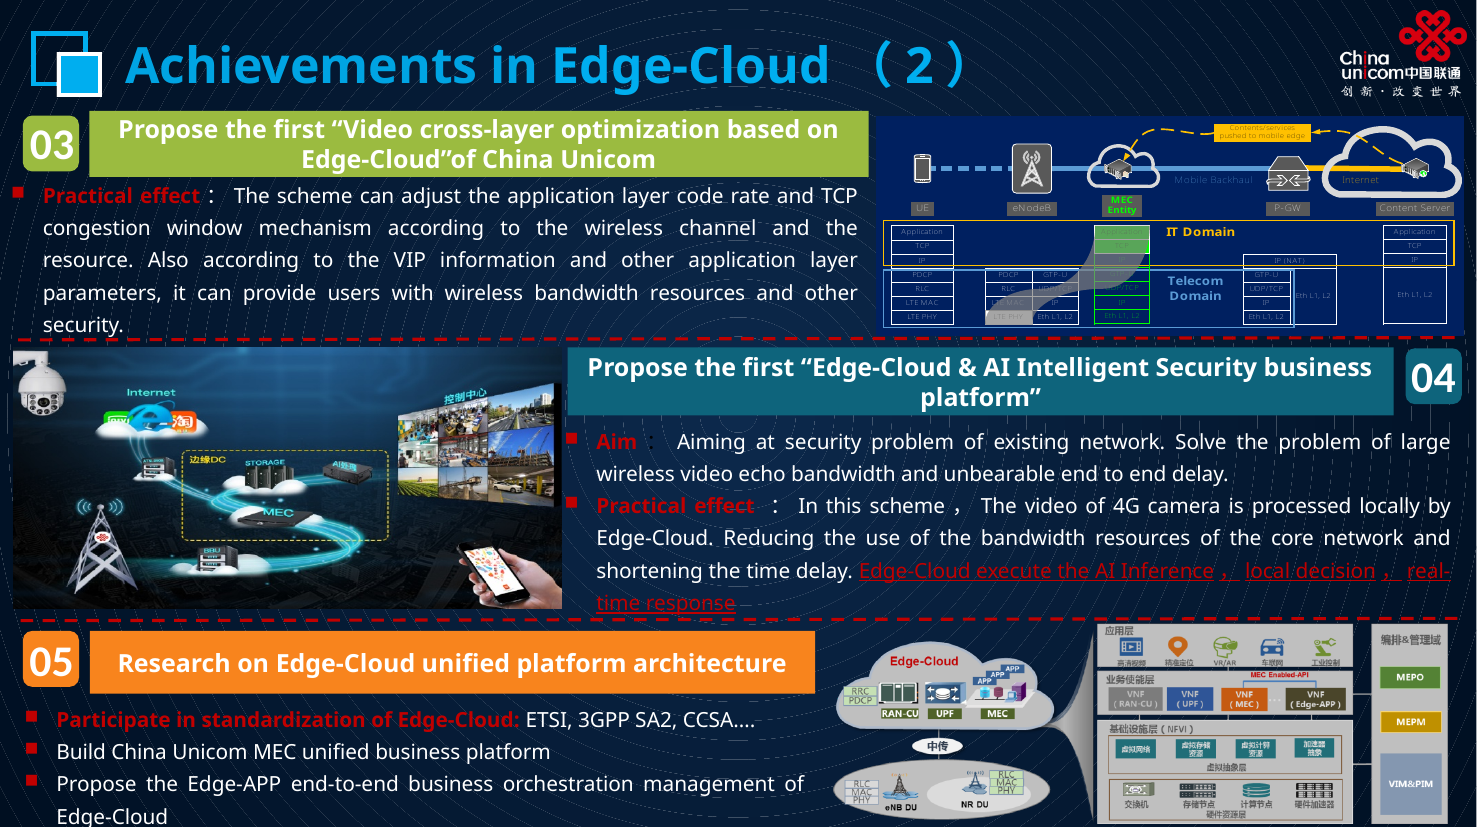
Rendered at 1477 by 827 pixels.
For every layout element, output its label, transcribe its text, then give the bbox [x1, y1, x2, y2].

text_box Research on Edge-Cloud unified platform architecture [89, 630, 816, 693]
text_box Aim：Aiming at security problem of existing network. Solve the problem of large wireless video echo bandwidth and unbearable end to end delay. Practical effect ：In this scheme，The video of 4G camera is processed locally by Edge-Cloud. Reducing the use of the bandwidth resources of the core network and shortening the time delay. Edge-Cloud execute the AI Inference，local decision，real-time response [553, 415, 1462, 618]
text_box Participate in standardization of Edge-Cloud: ETSI, 3GPP SA2, CCSA…. Build China Unicom MEC unified business platform Propose the Edge-APP end-to-end business orchestration management of Edge-Cloud [13, 693, 816, 827]
picture [31, 31, 102, 98]
text_box Practical effect：The scheme can adjust the application layer code rate and TCP congestion window mechanism according to the wireless channel and the resource. Also according to the VIP information and other application layer parameters, it can provide users with wireless bandwidth resources and other security. [0, 169, 869, 342]
text_box 05 [18, 626, 86, 691]
picture [874, 115, 1465, 337]
text_box 04 [1400, 342, 1467, 407]
text_box Achievements in Edge-Cloud（2） [110, 26, 1022, 101]
picture [13, 347, 562, 609]
picture [1340, 10, 1467, 97]
text_box 03 [18, 110, 86, 169]
picture [833, 621, 1477, 824]
text_box Propose the first “Video cross-layer optimization based on Edge-Cloud”of China Unicom [89, 110, 869, 169]
text_box Propose the first “Edge-Cloud & AI Intelligent Security business platform” [567, 347, 1394, 415]
